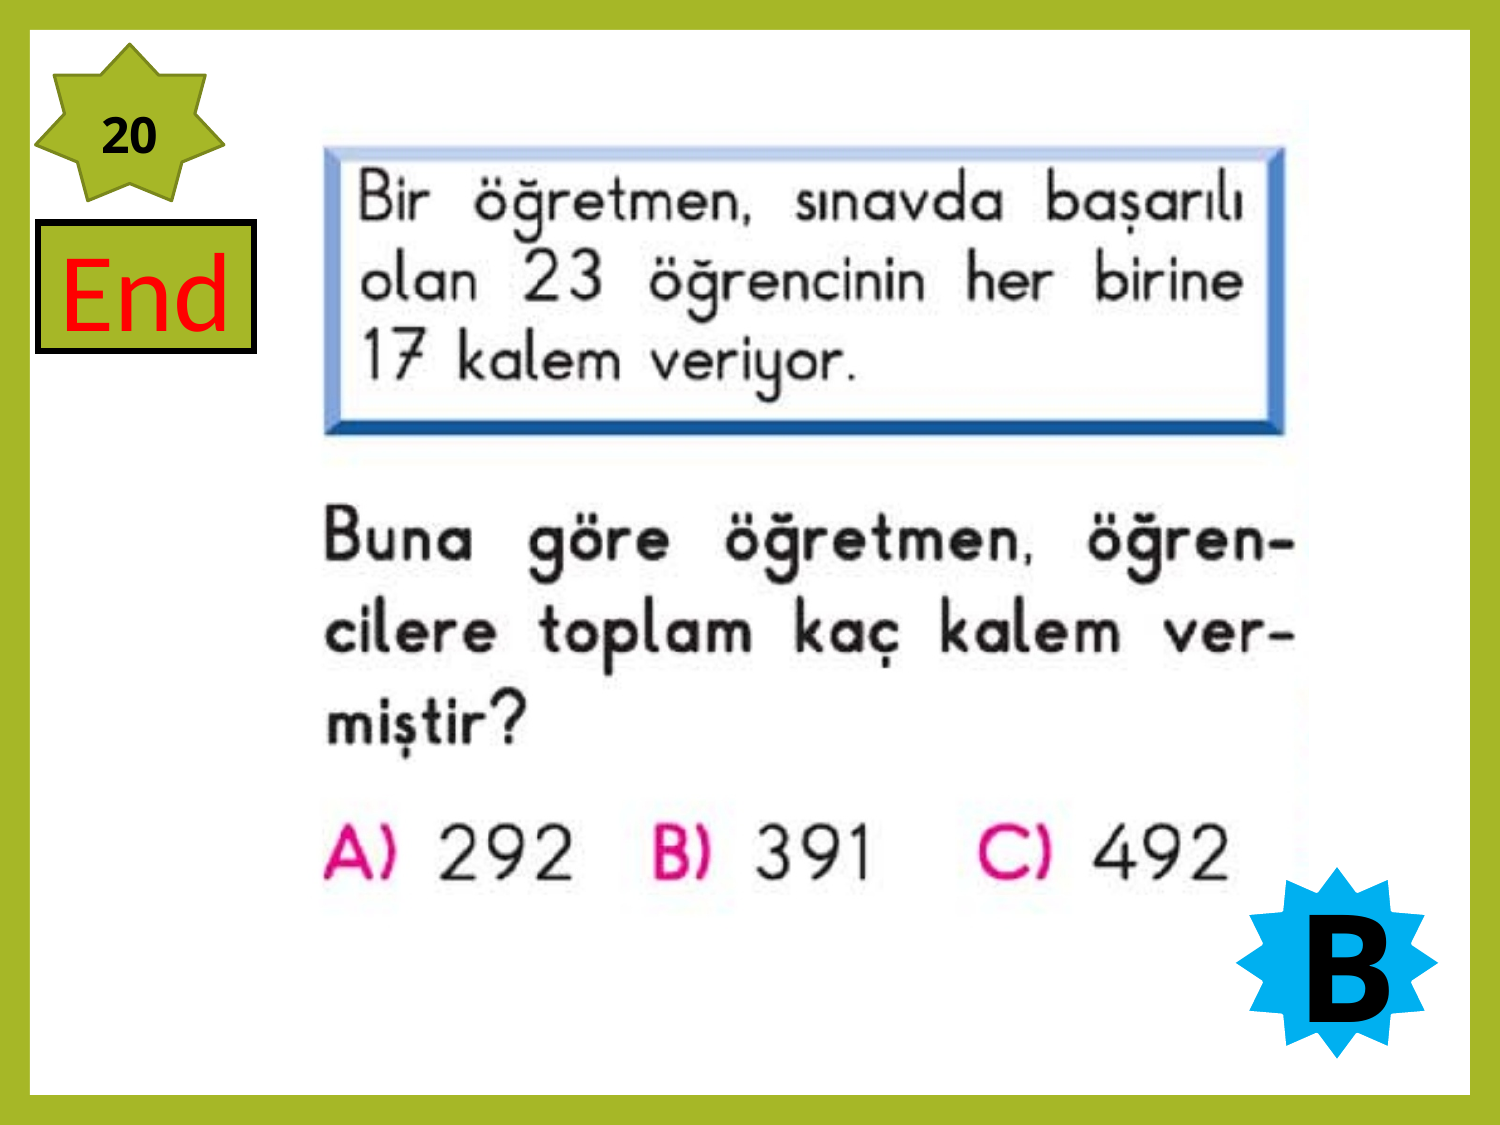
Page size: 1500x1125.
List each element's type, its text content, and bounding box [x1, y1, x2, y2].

text_box End [38, 222, 254, 351]
text_box B [1231, 862, 1443, 1064]
text_box 20 [34, 42, 226, 203]
picture [291, 100, 1309, 944]
